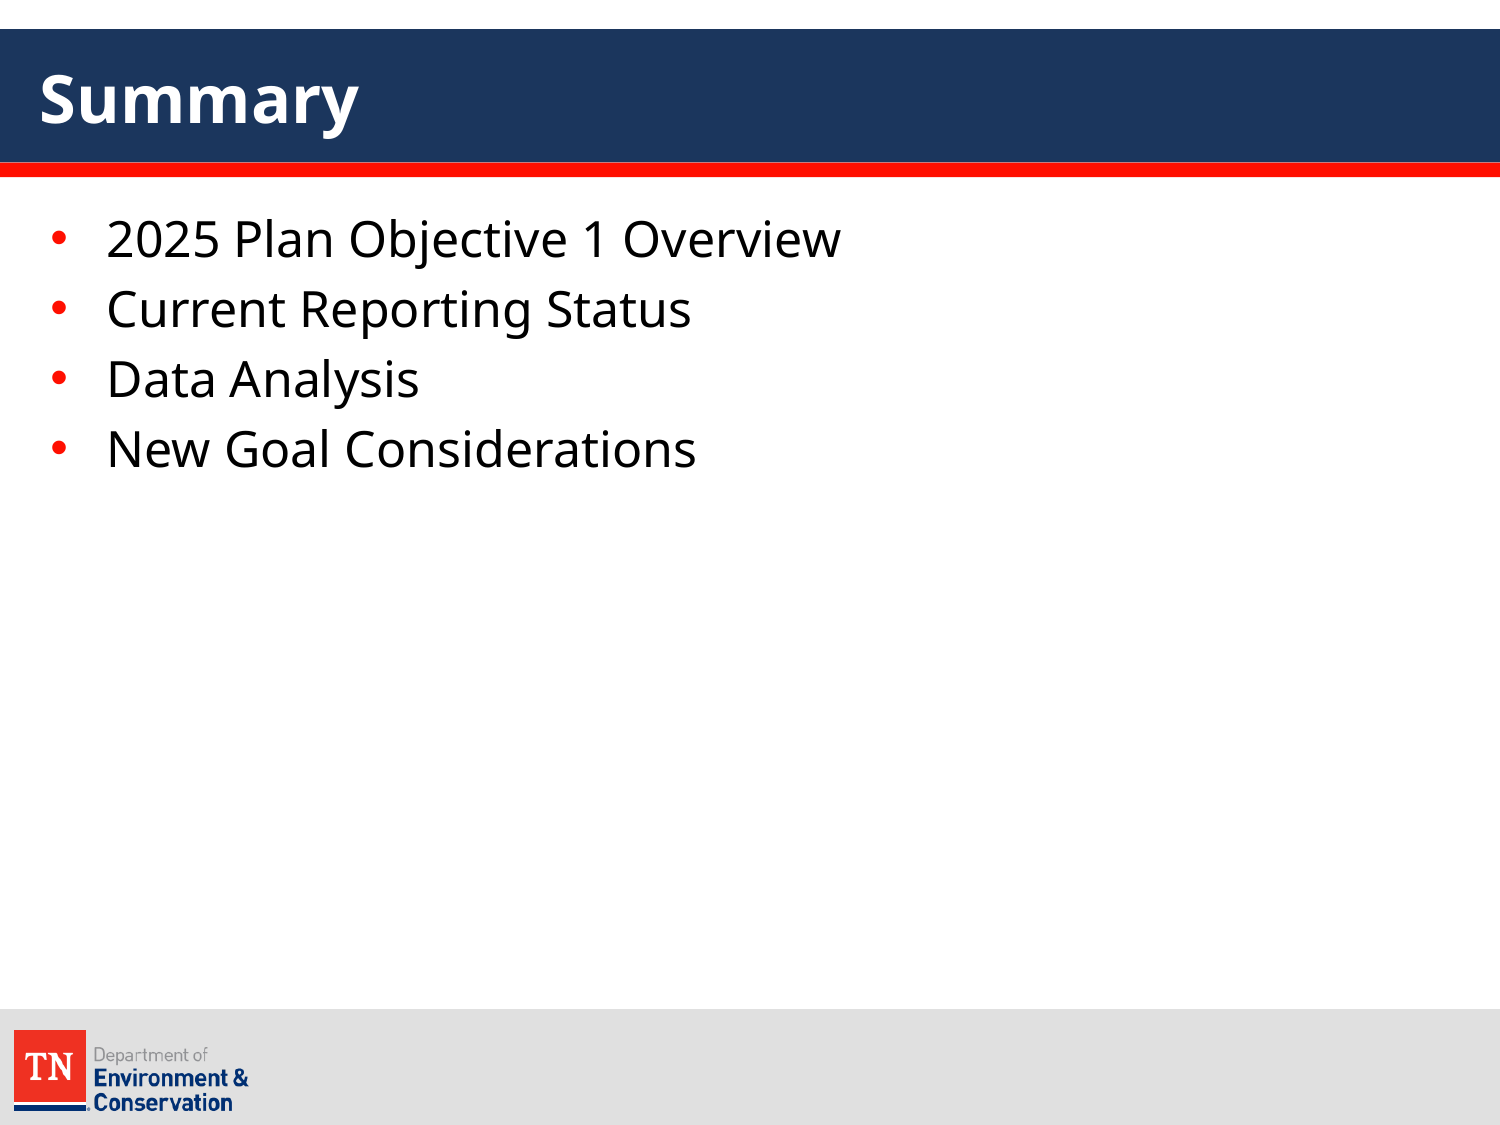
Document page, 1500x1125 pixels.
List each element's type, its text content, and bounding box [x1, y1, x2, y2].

title Summary [24, 29, 1475, 165]
text_box 2025 Plan Objective 1 Overview Current Reporting Status Data Analysis New Goal Considerations [35, 199, 1473, 1014]
